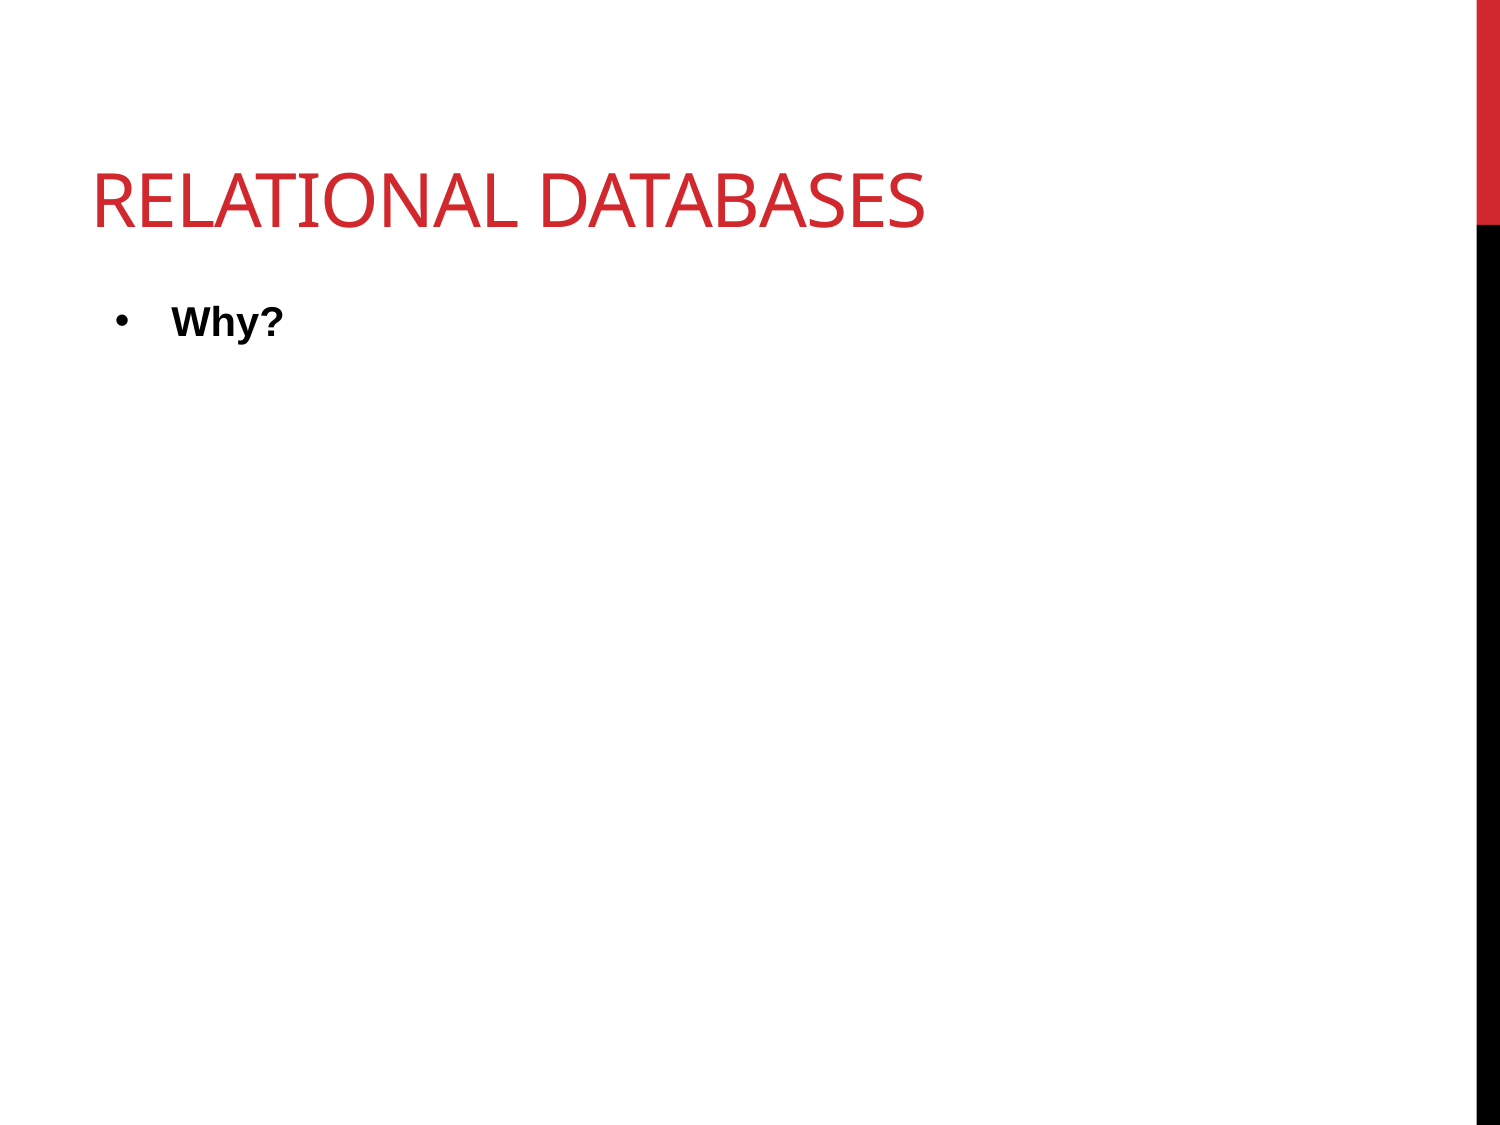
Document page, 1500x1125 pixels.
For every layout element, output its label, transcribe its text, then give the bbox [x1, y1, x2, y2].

title Relational databases [75, 25, 1272, 250]
list Why? [99, 287, 1438, 963]
